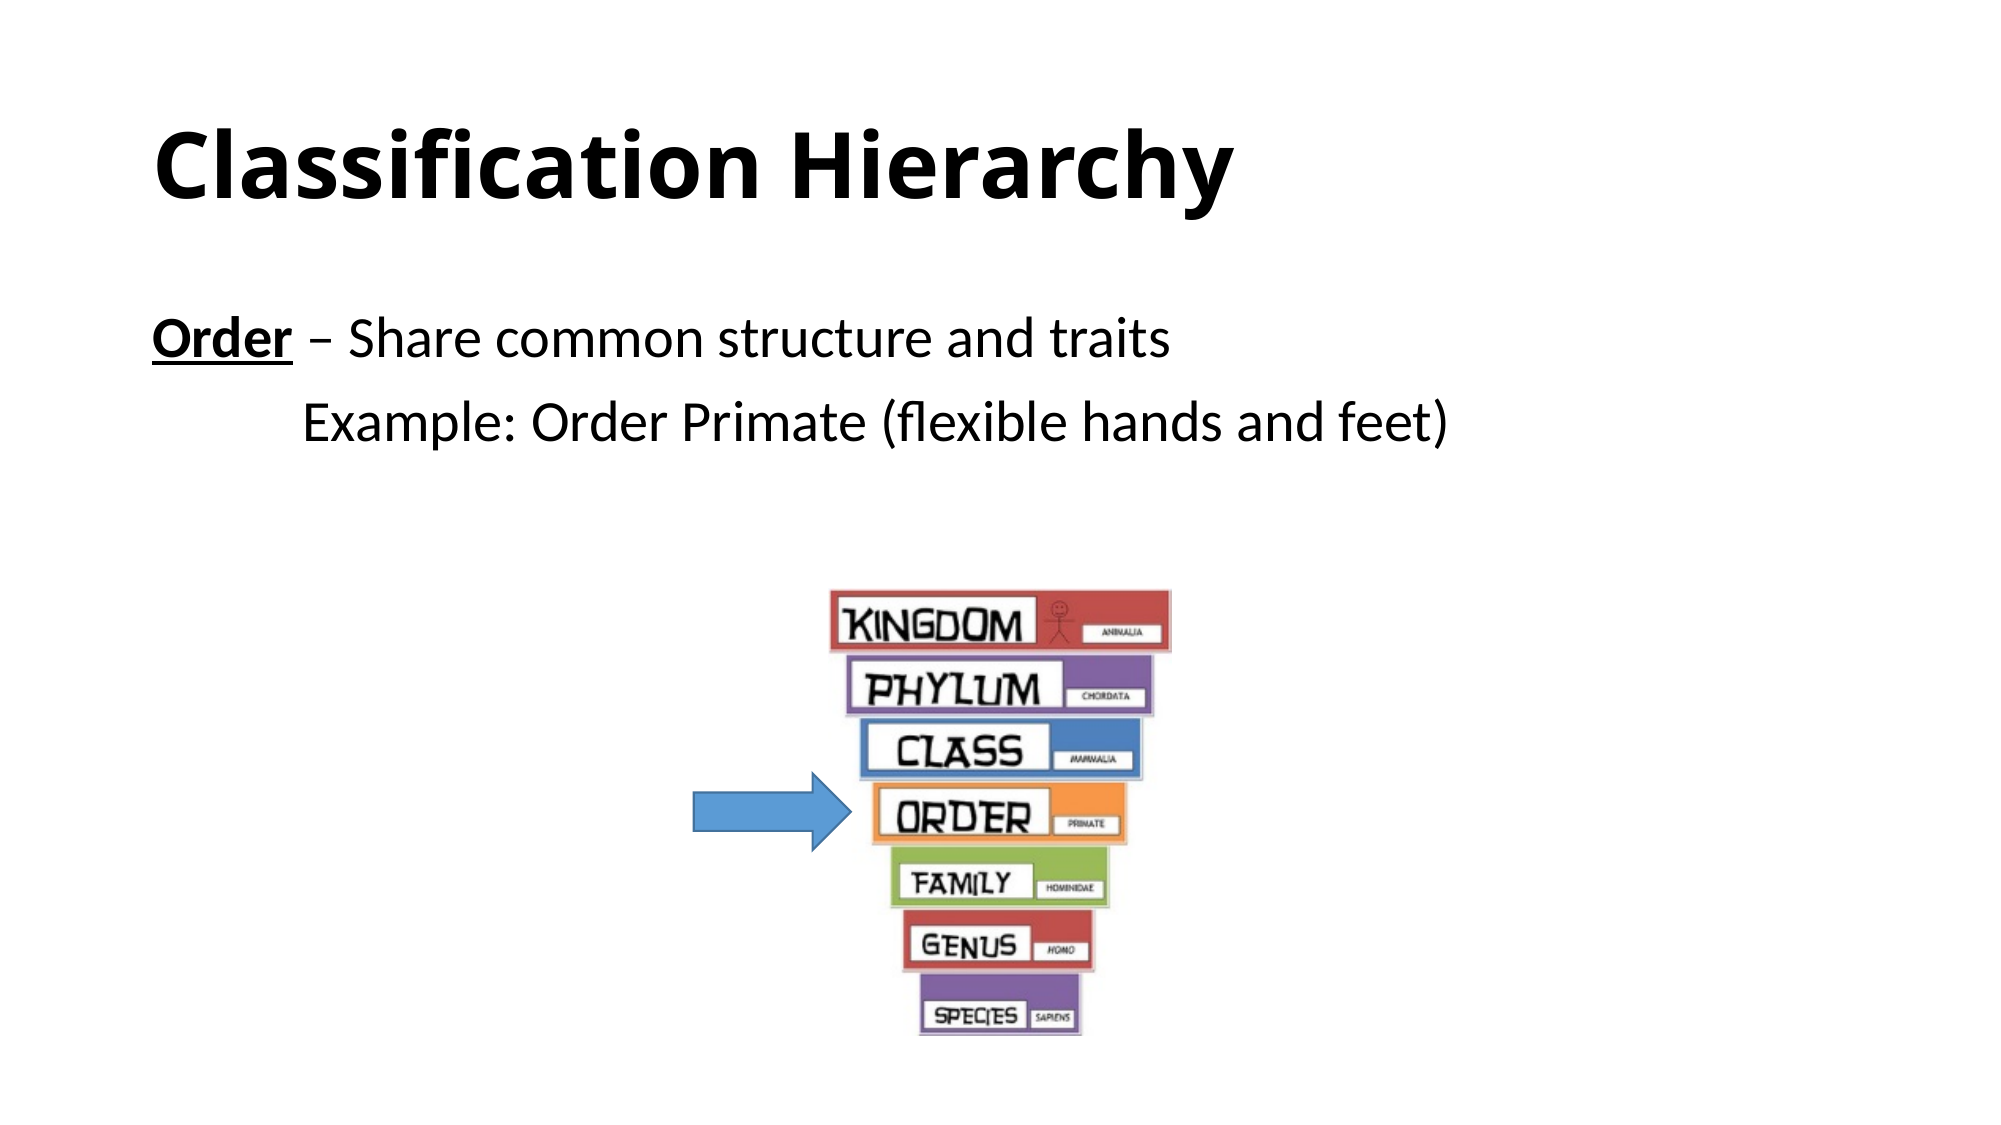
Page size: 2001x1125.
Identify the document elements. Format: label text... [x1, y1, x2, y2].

picture [828, 588, 1172, 1036]
title Classification Hierarchy [137, 59, 1863, 278]
text_box [692, 770, 828, 853]
list Order – Share common structure and traits Example: Order Primate (flexible hands and feet) [137, 299, 1863, 1014]
